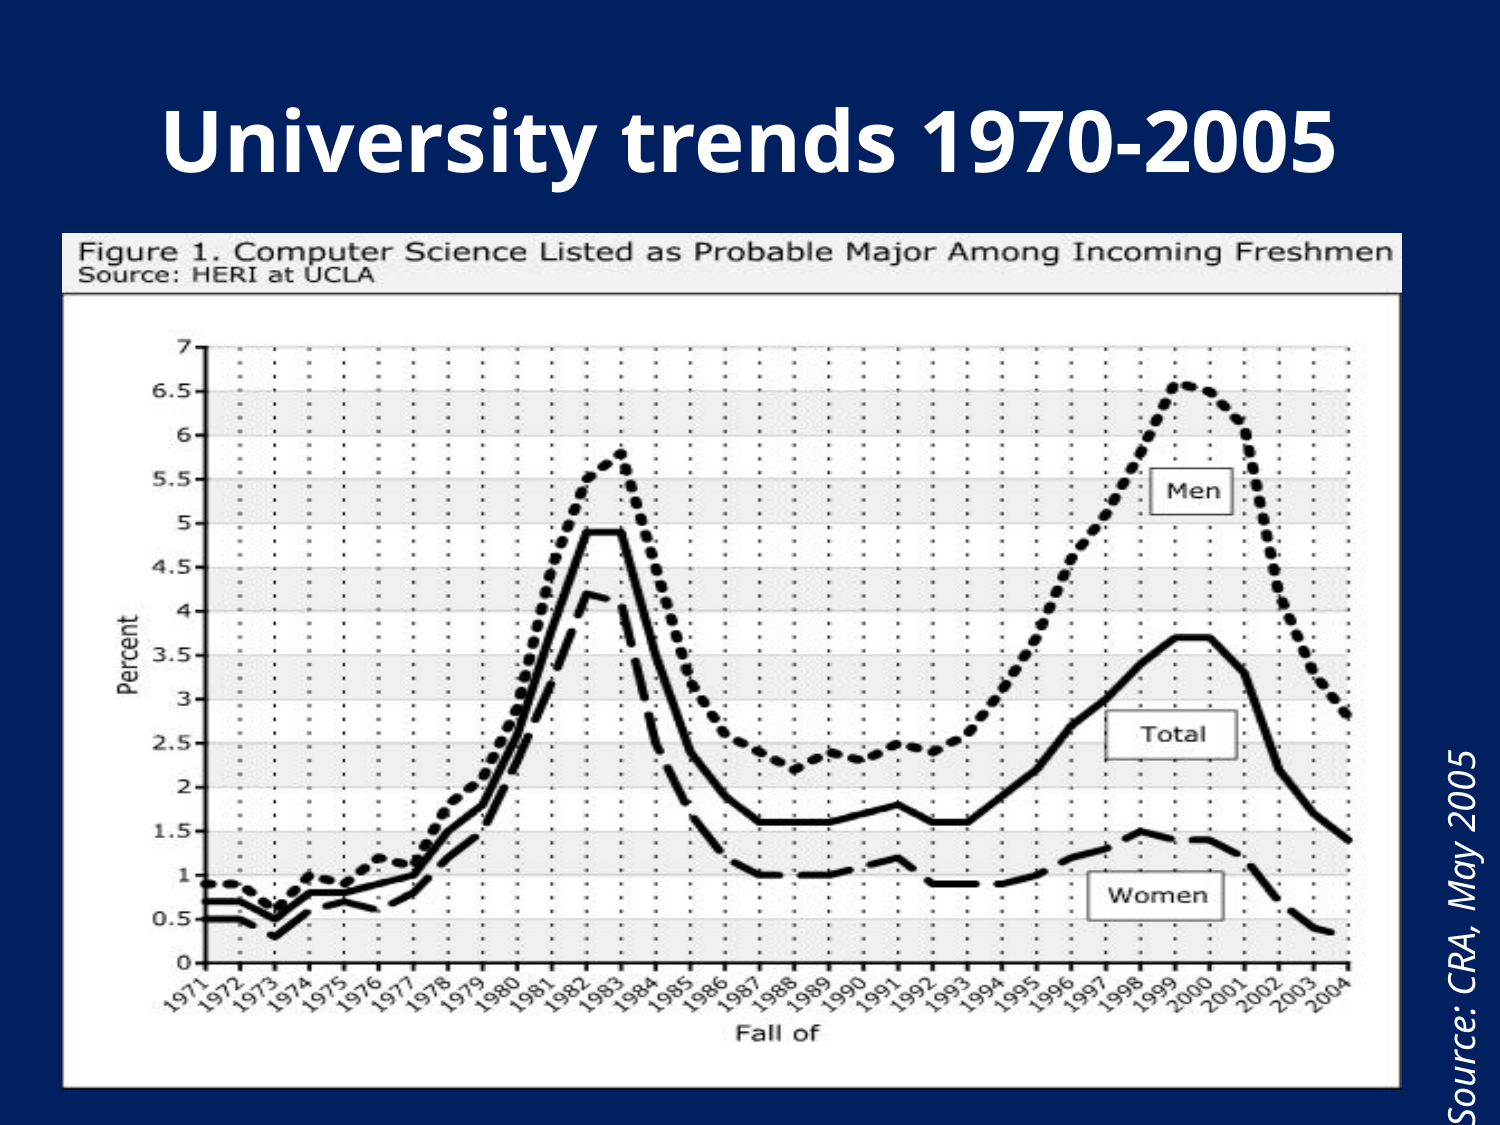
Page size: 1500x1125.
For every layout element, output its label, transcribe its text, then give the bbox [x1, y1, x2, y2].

title University trends 1970-2005 [75, 45, 1425, 232]
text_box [62, 232, 1481, 1091]
